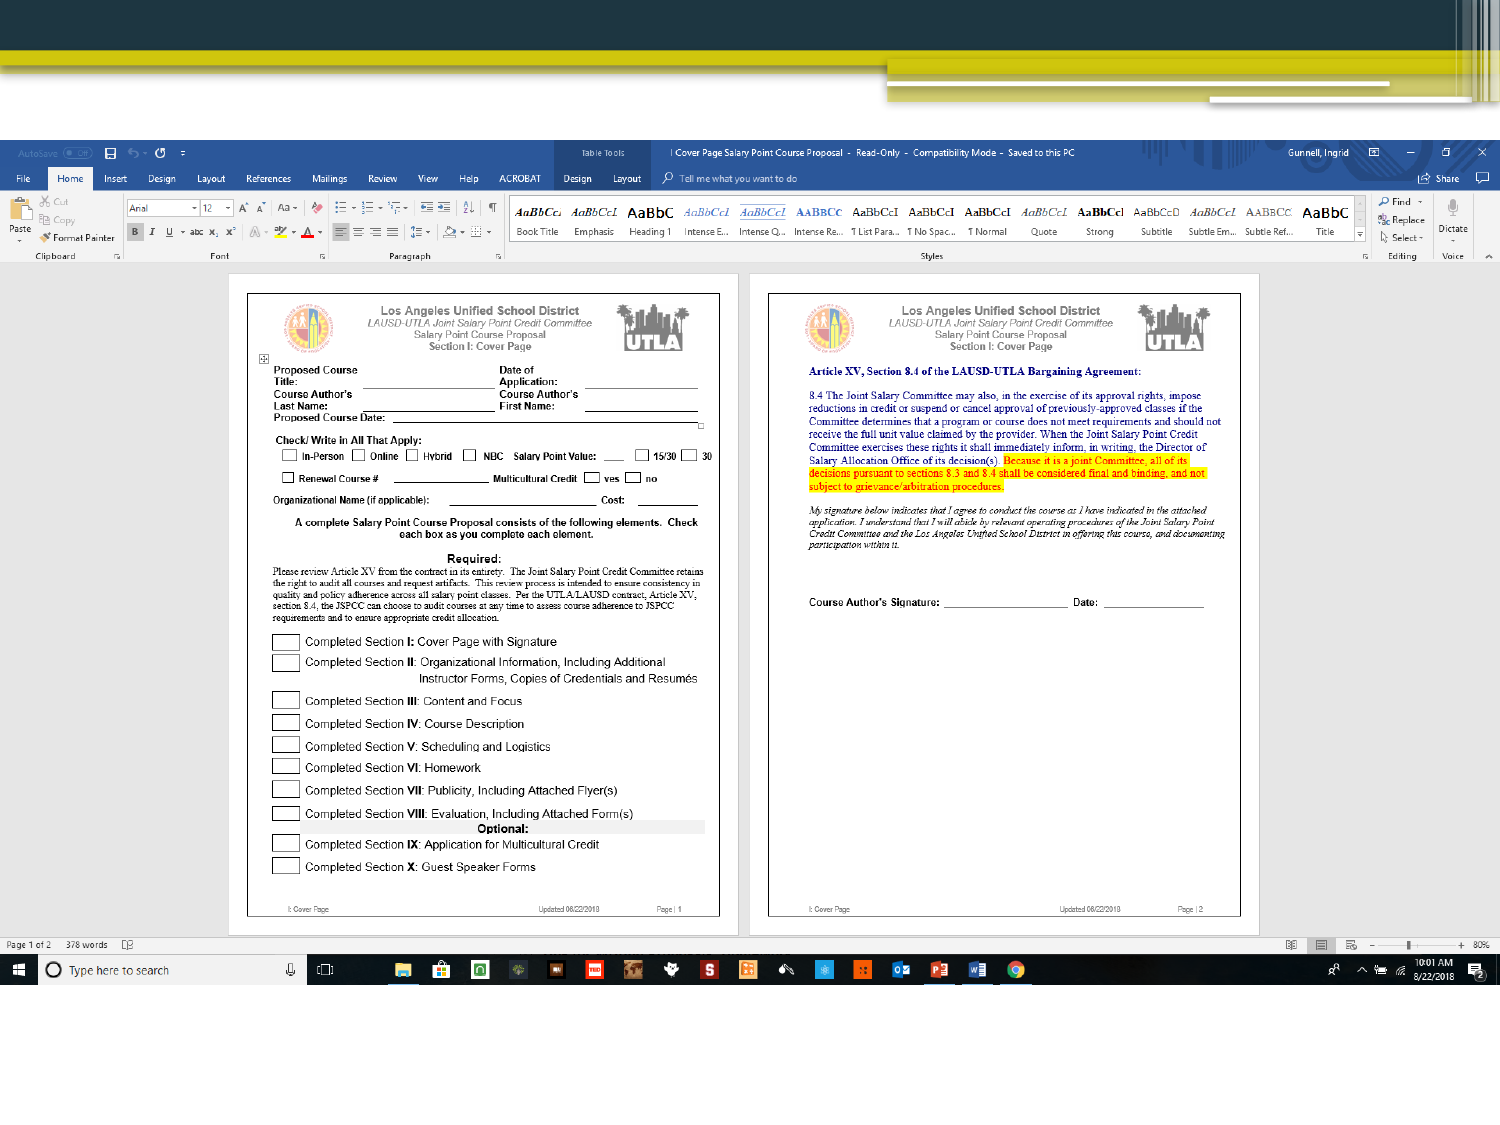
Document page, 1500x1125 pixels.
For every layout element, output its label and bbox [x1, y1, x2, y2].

picture [0, 140, 1500, 985]
